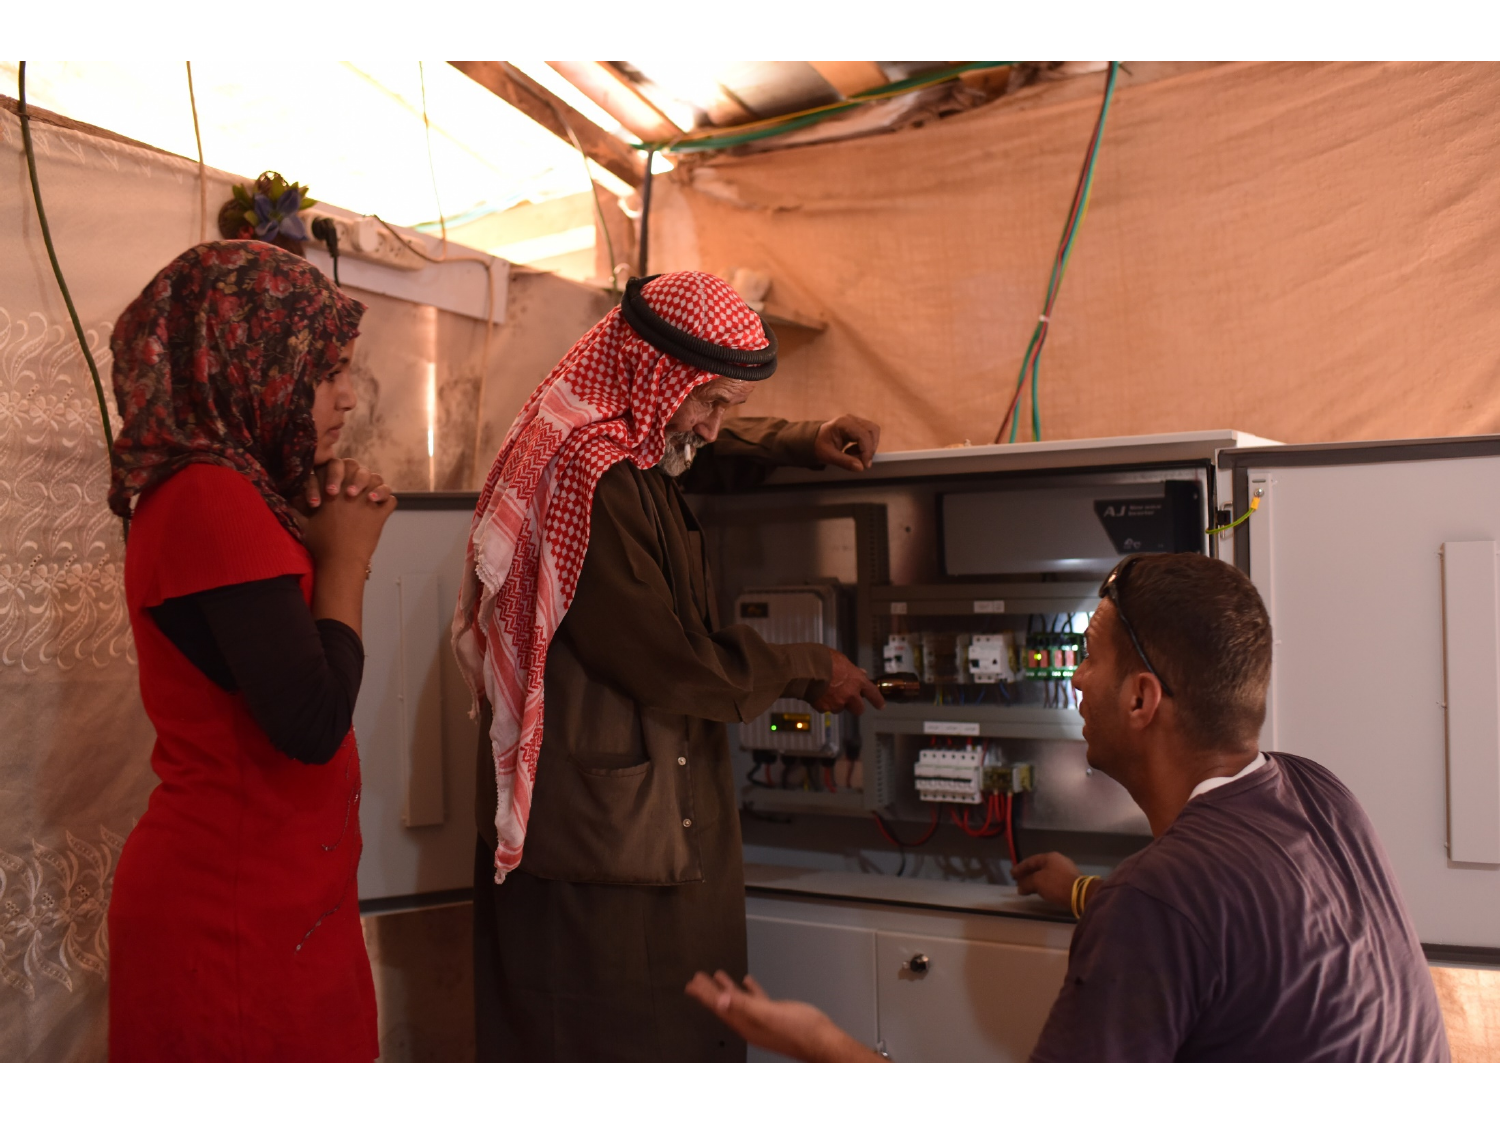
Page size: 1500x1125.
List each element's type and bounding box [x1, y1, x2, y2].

picture [0, 61, 1500, 1064]
